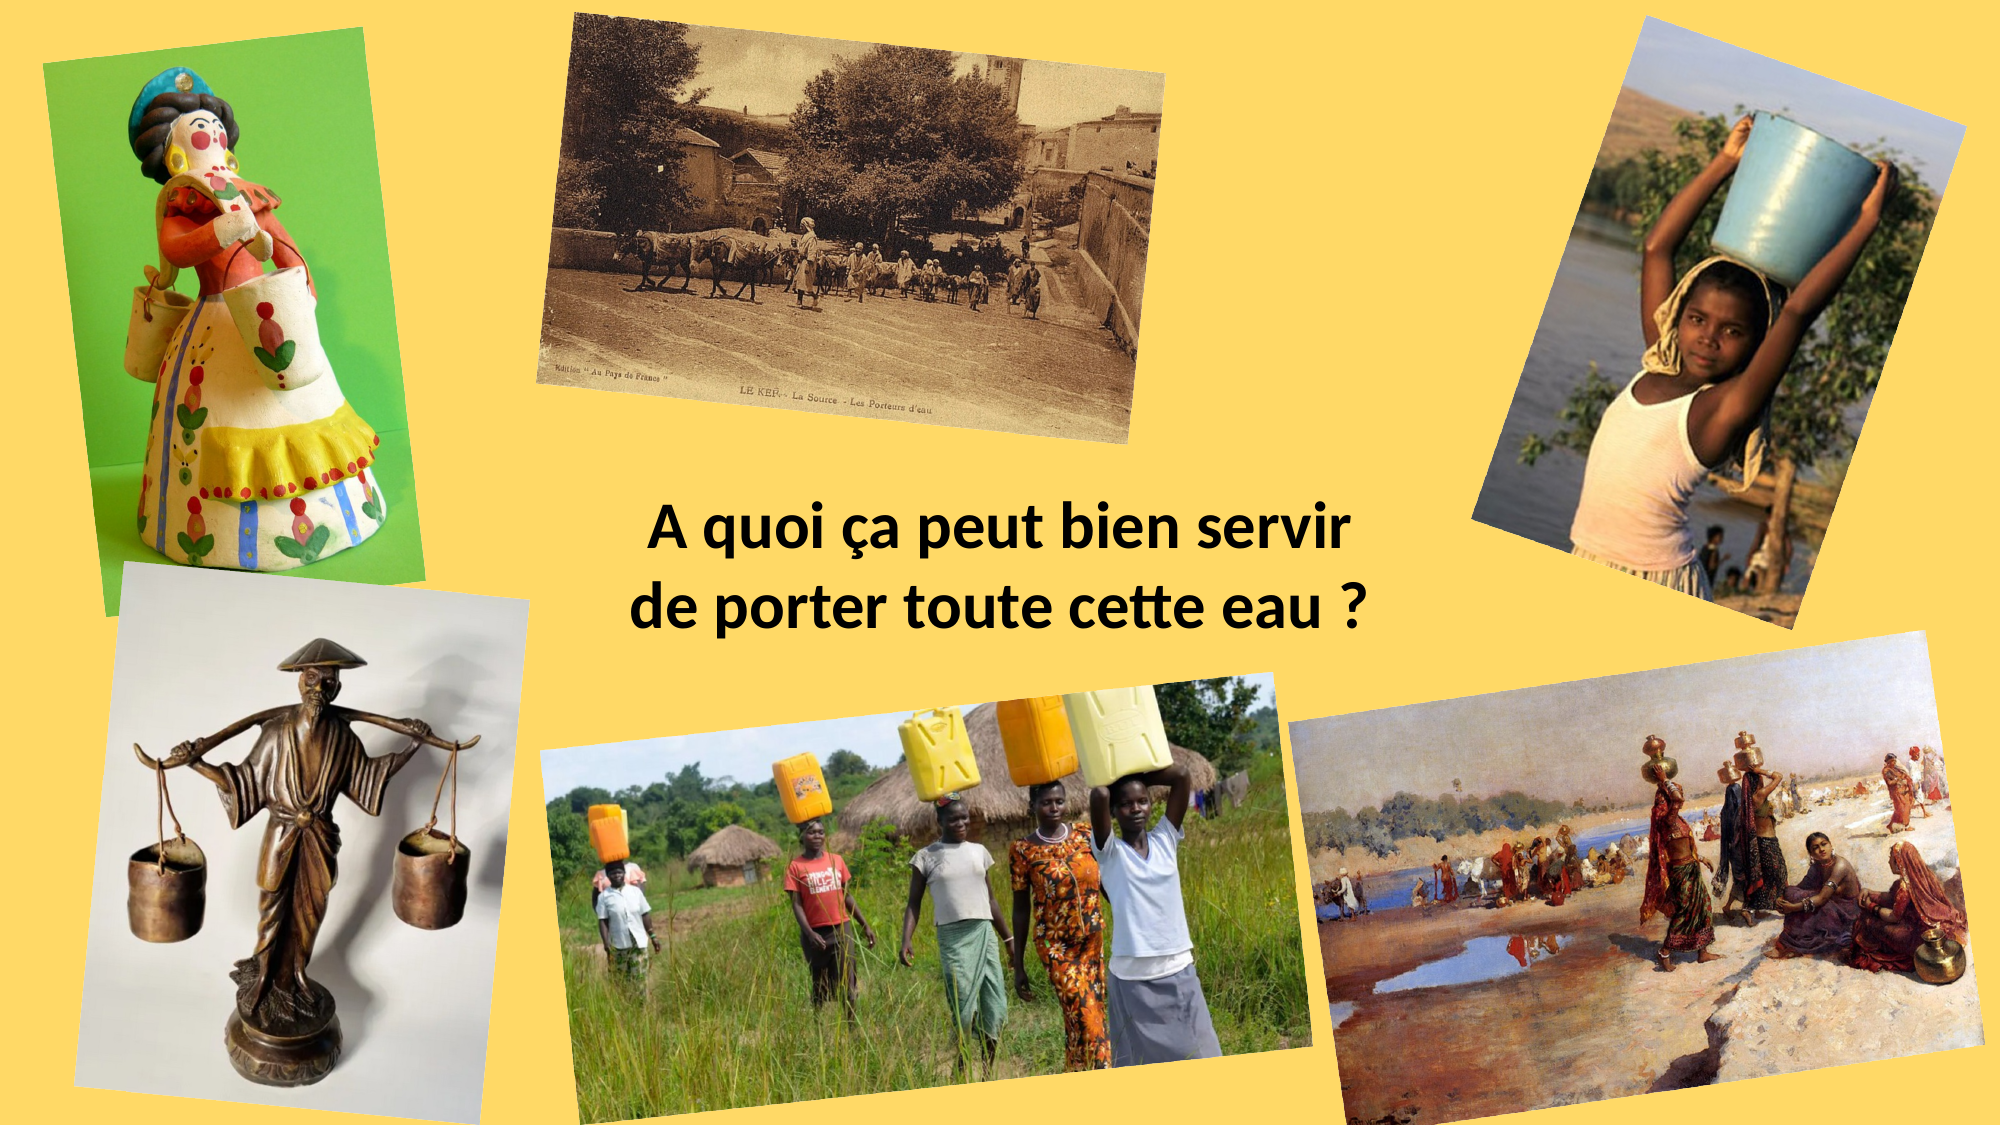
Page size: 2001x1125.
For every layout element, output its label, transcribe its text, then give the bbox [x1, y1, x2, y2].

picture [43, 27, 529, 1124]
picture [541, 630, 1985, 1125]
picture [1472, 16, 1967, 630]
picture [537, 12, 1165, 444]
text_box A quoi ça peut bien servir de porter toute cette eau ? [615, 474, 1385, 649]
